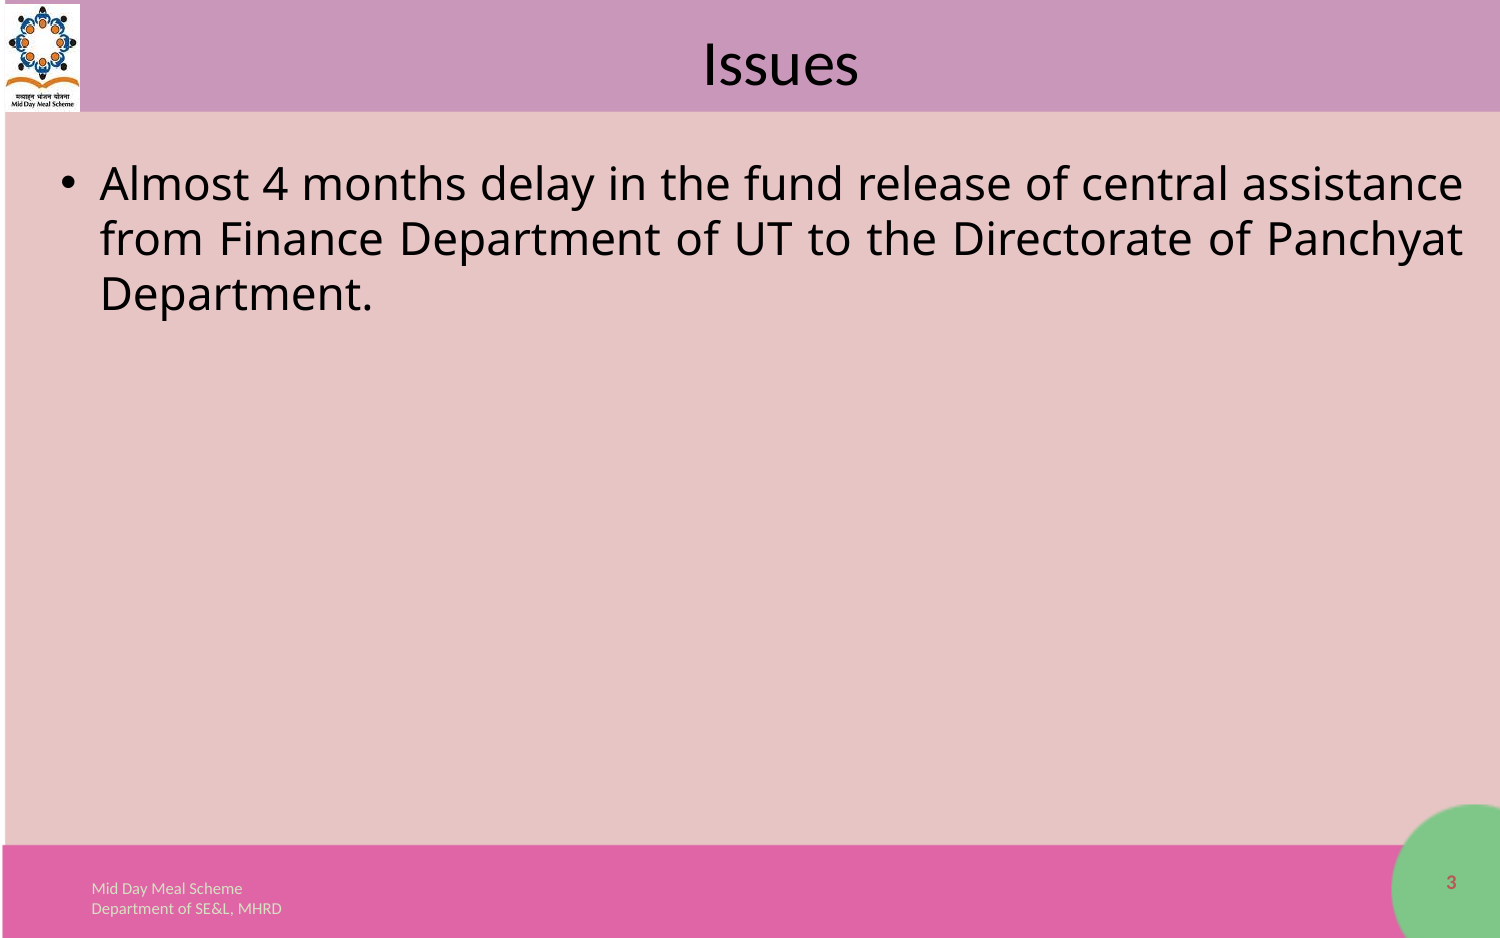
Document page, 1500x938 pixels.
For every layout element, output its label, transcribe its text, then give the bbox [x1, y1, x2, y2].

title Issues [137, 0, 1425, 122]
list Almost 4 months delay in the fund release of central assistance from Finance Department of UT to the Directorate of Panchyat Department. [50, 149, 1475, 832]
footer Mid Day Meal Scheme Department of SE&L, MHRD [81, 857, 564, 938]
slide_number 3 [1401, 843, 1500, 919]
picture [0, 0, 1500, 938]
